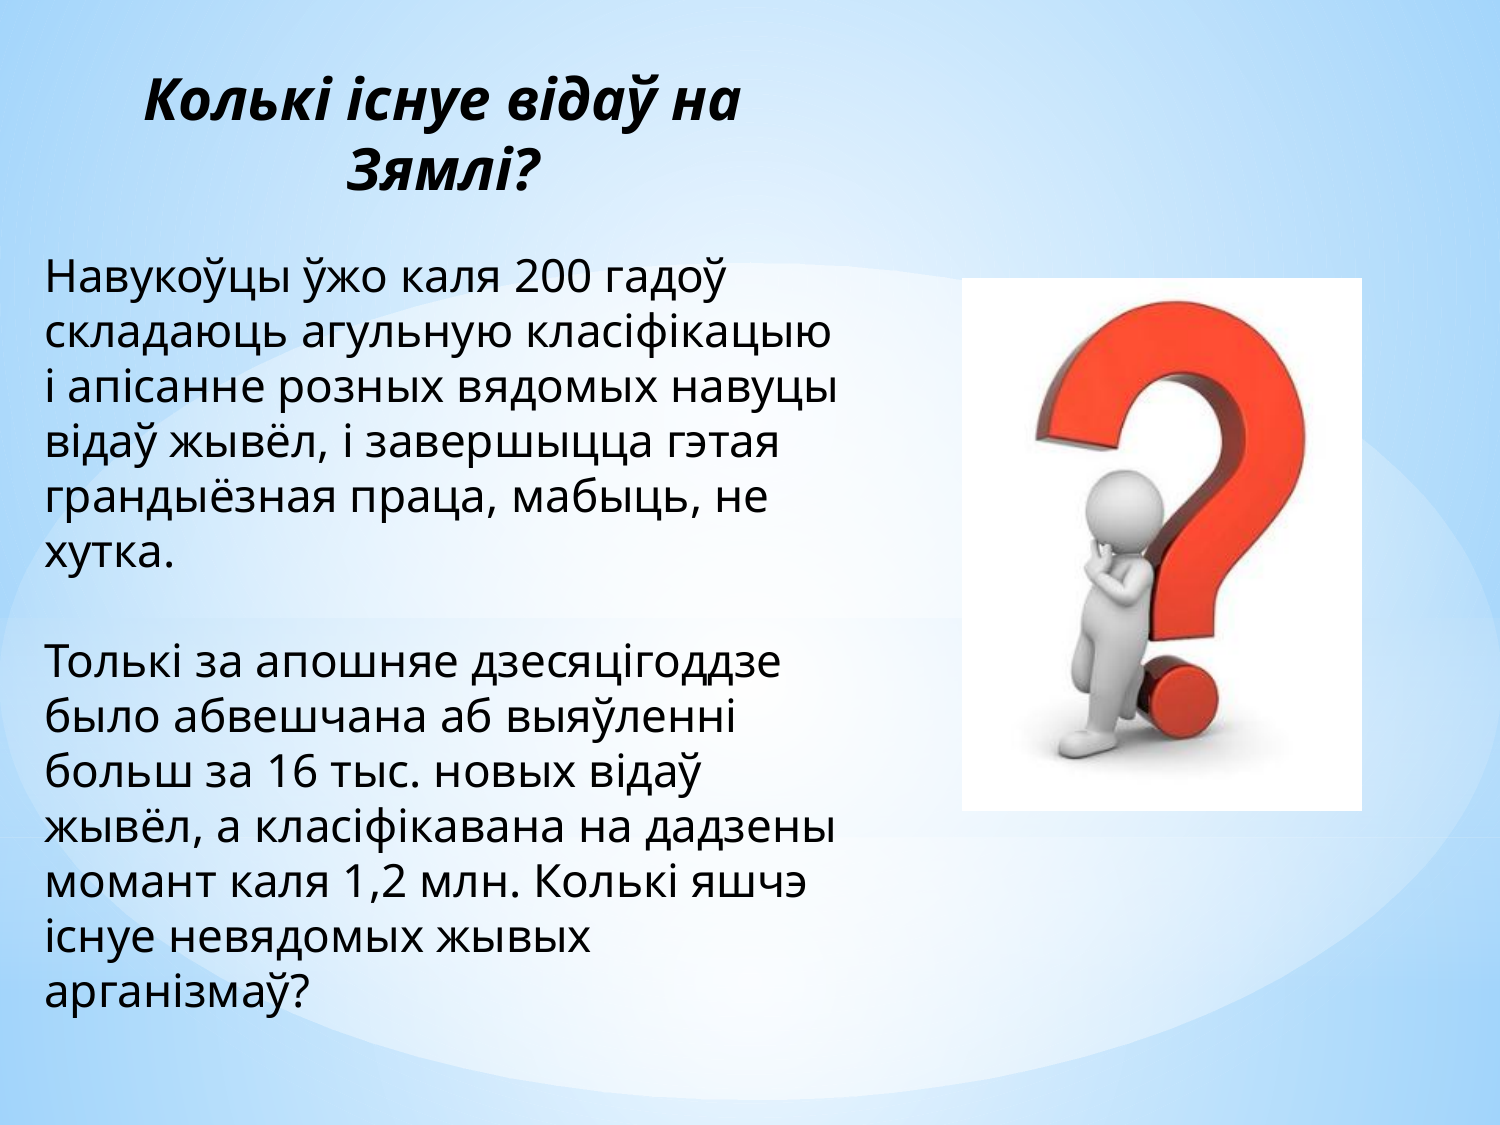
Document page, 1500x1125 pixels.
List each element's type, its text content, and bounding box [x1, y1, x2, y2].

picture [961, 278, 1363, 812]
text_box Колькі існуе відаў на Зямлі? Навукоўцы ўжо каля 200 гадоў складаюць агульную класіфікацыю і апісанне розных вядомых навуцы відаў жывёл, і завершыцца гэтая грандыёзная праца, мабыць, не хутка. Толькі за апошняе дзесяцігоддзе было абвешчана аб выяўленні больш за 16 тыс. новых відаў жывёл, а класіфікавана на дадзены момант каля 1,2 млн. Колькі яшчэ існуе невядомых жывых арганізмаў? [29, 54, 857, 1024]
